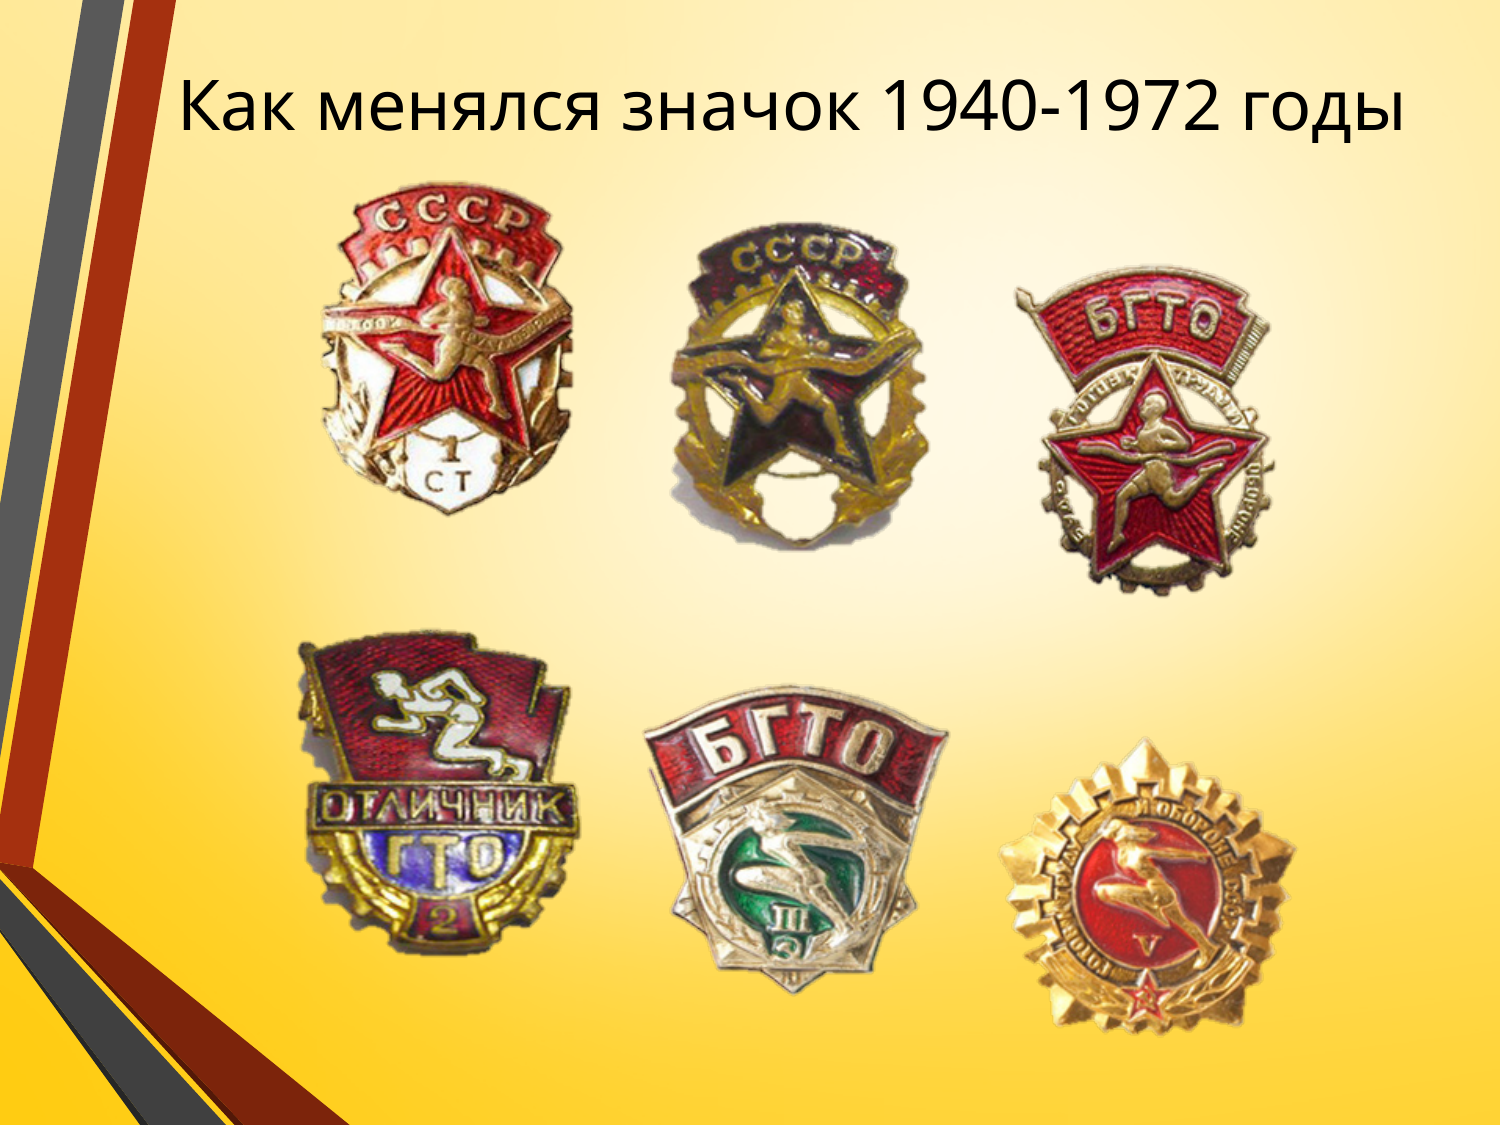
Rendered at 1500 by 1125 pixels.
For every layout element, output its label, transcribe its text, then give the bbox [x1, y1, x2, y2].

picture [640, 663, 954, 1008]
picture [989, 713, 1303, 1058]
picture [640, 217, 954, 562]
title Как менялся значок 1940-1972 годы [161, 41, 1425, 164]
picture [989, 258, 1303, 603]
picture [282, 622, 596, 967]
picture [290, 176, 604, 521]
